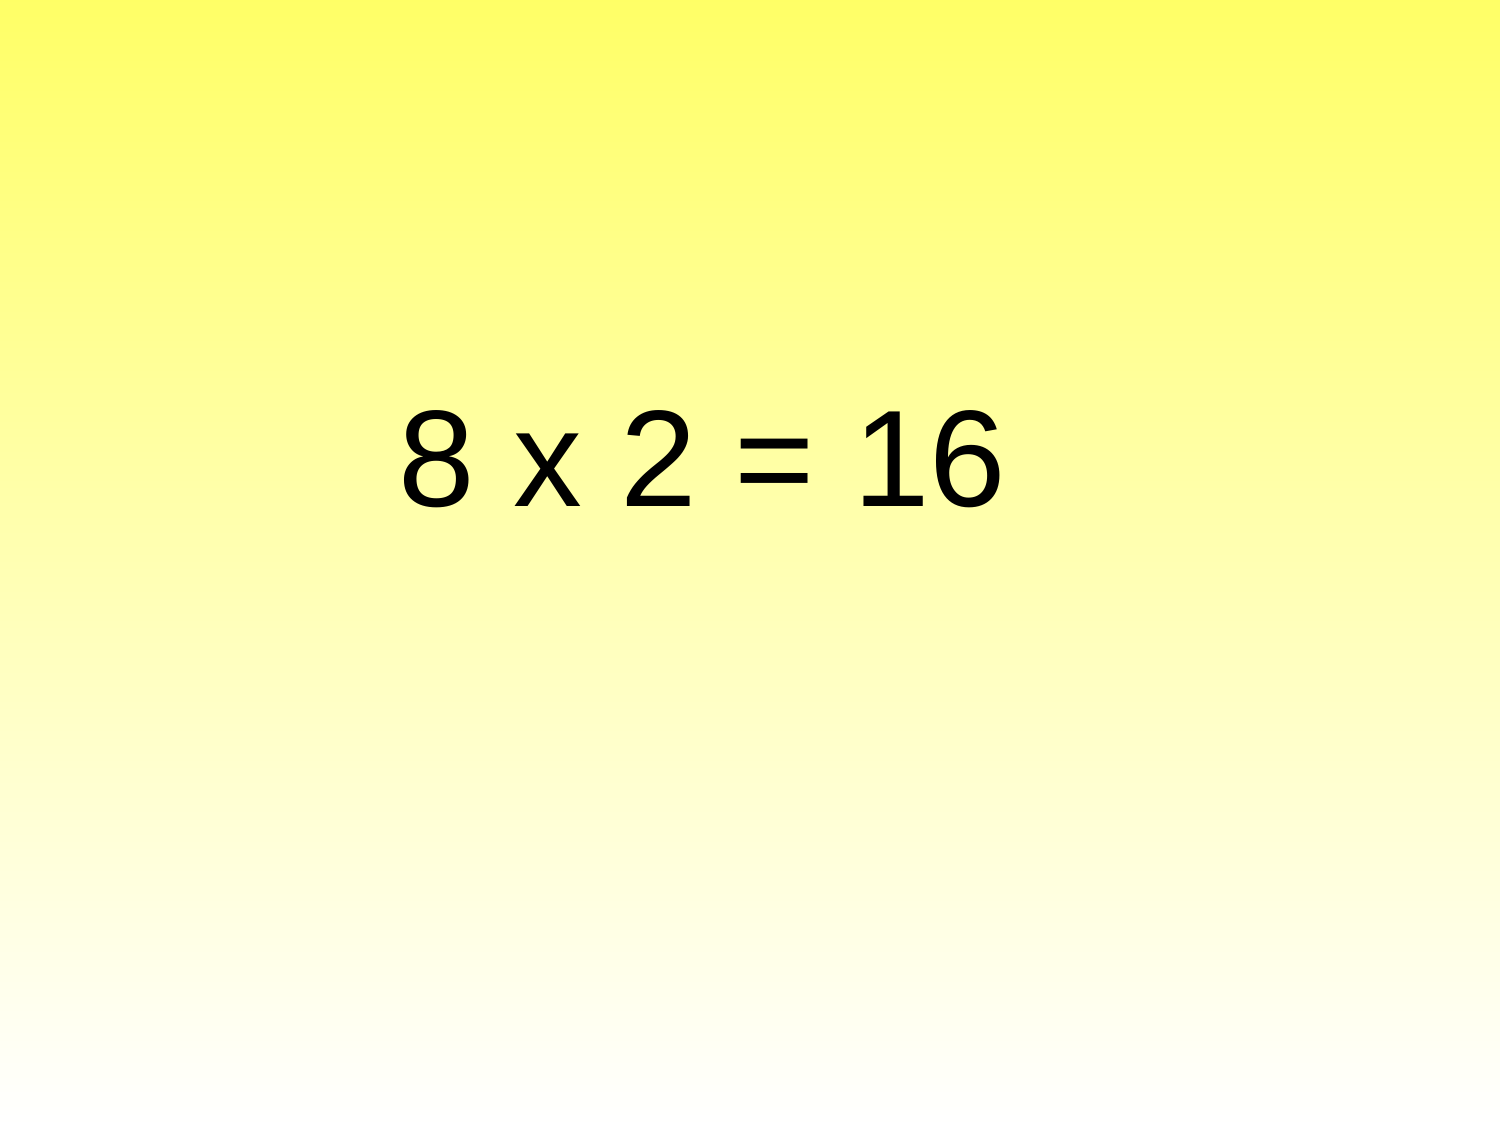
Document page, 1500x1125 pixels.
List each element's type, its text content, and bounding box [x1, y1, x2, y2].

text_box 8 x 2 = 16 [383, 362, 1022, 542]
